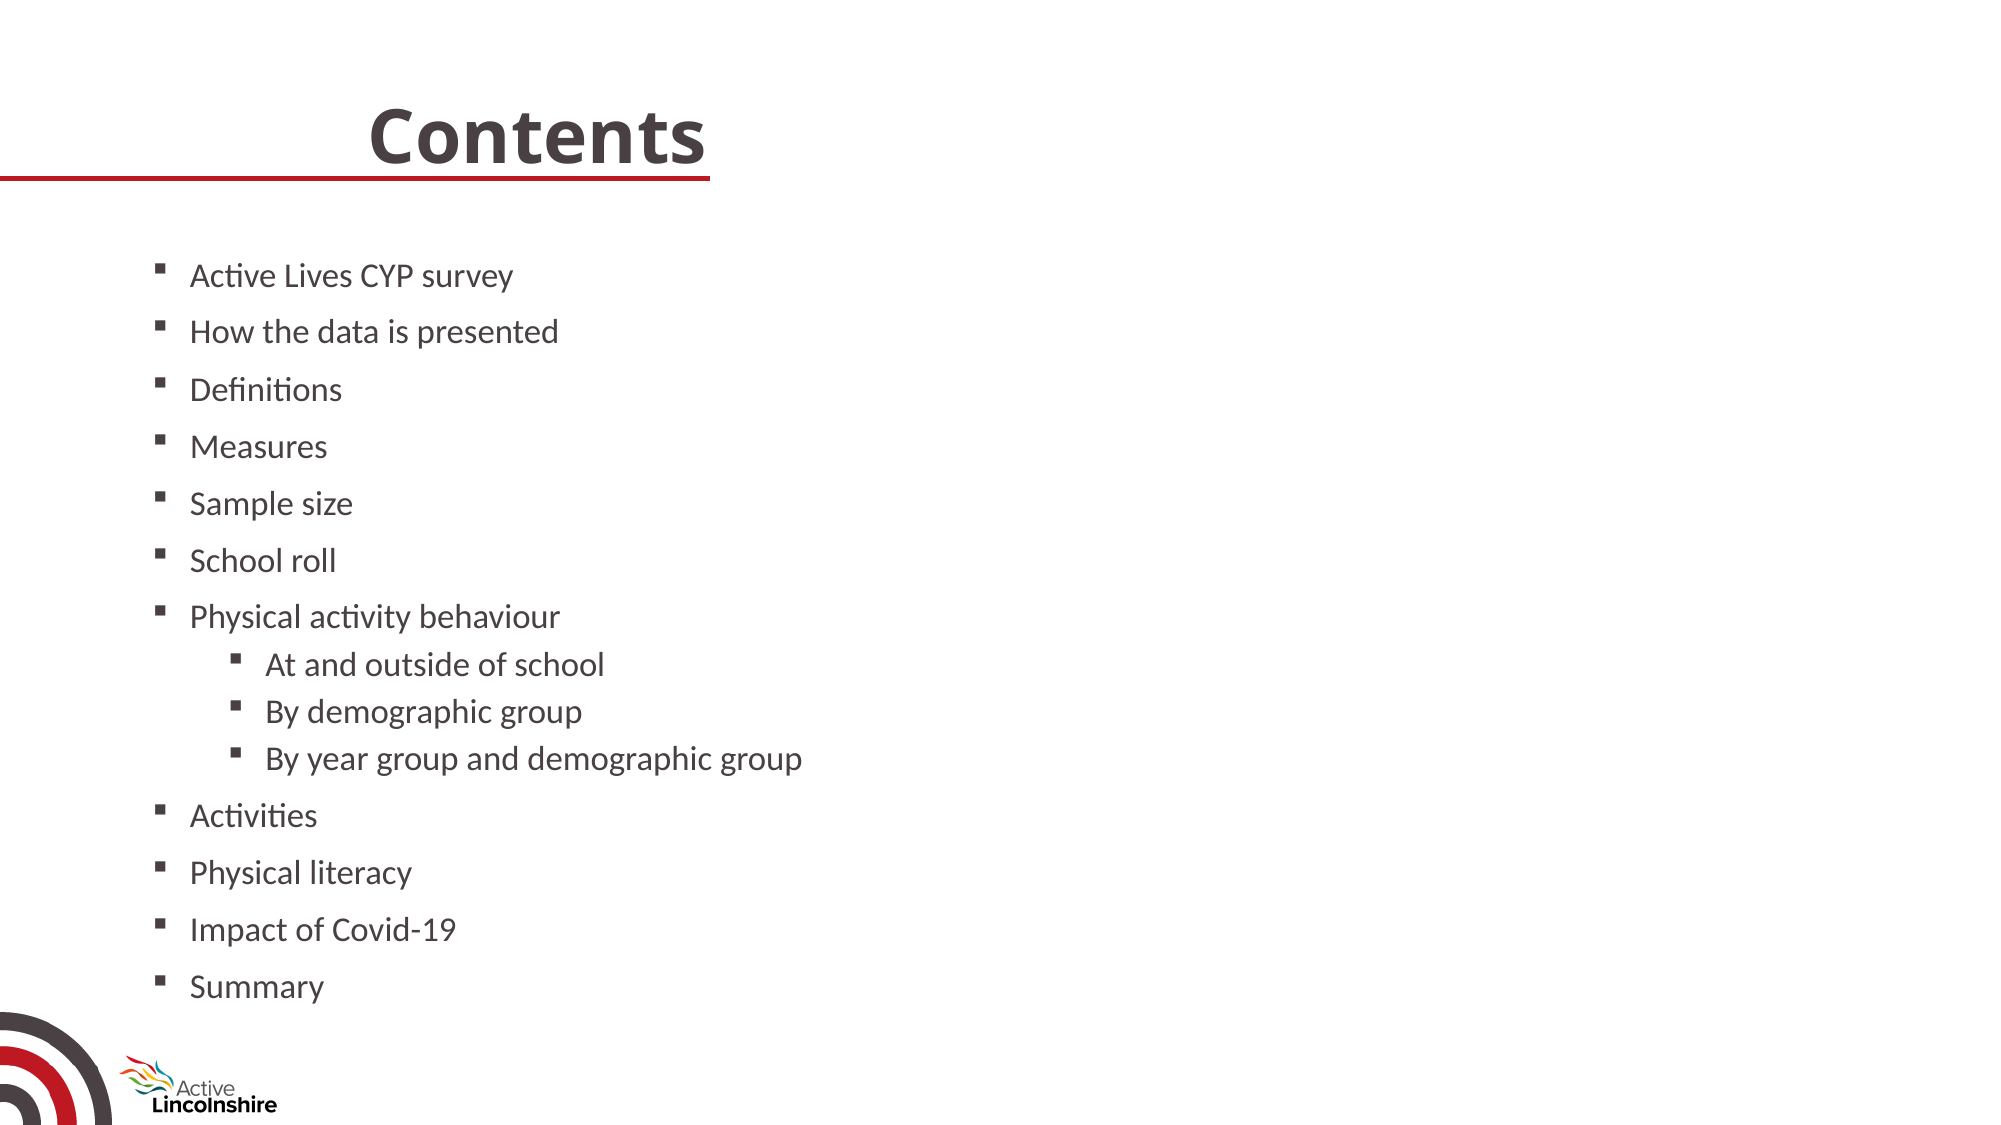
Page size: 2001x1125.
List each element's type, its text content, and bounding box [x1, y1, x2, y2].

picture [0, 942, 280, 1125]
list Active Lives CYP survey How the data is presented Definitions Measures Sample size School roll Physical activity behaviour At and outside of school By demographic group By year group and demographic group Activities Physical literacy Impact of Covid-19 Summary [137, 249, 1863, 1016]
title Contents [12, 73, 722, 206]
